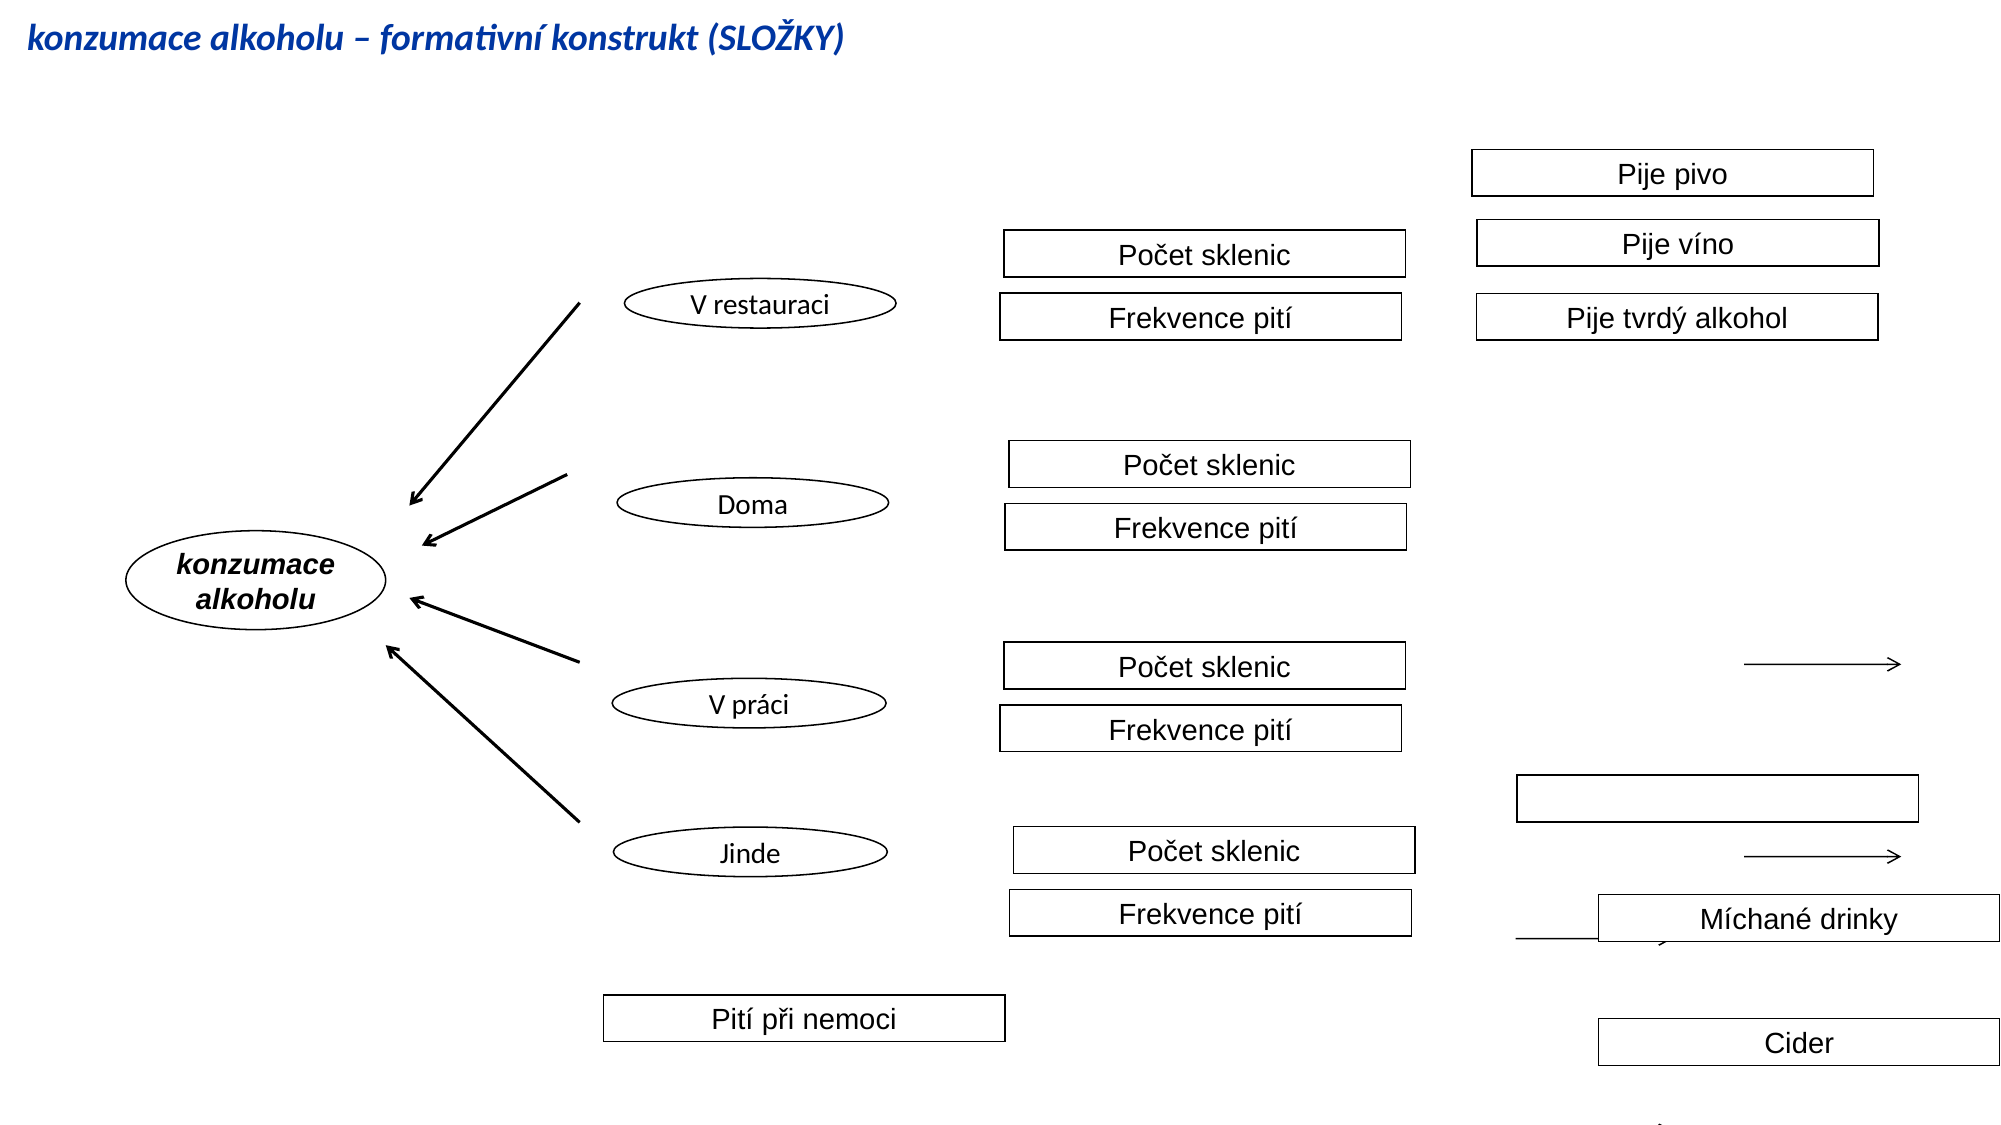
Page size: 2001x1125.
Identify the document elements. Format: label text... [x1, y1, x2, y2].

text_box Frekvence pití [1009, 889, 1412, 937]
text_box Frekvence pití [1004, 503, 1407, 551]
text_box V práci [612, 678, 887, 728]
text_box Doma [617, 477, 889, 528]
text_box V restauraci [624, 278, 897, 329]
text_box Pije tvrdý alkohol [1476, 293, 1879, 341]
text_box Pije víno [1477, 219, 1879, 267]
text_box Frekvence pití [999, 293, 1402, 340]
text_box [1744, 849, 1902, 864]
text_box [385, 645, 580, 823]
text_box Jinde [613, 827, 888, 877]
text_box [409, 302, 580, 506]
text_box konzumace alkoholu – formativní konstrukt (SLOŽKY) [12, 5, 861, 65]
text_box Počet sklenic [1013, 826, 1416, 874]
text_box Cider [1598, 1018, 2000, 1066]
text_box Pije pivo [1471, 149, 1874, 197]
text_box [1516, 775, 1919, 823]
text_box [409, 596, 580, 663]
text_box Pití při nemoci [603, 995, 1005, 1042]
text_box Frekvence pití [999, 705, 1402, 752]
text_box Počet sklenic [1003, 230, 1406, 277]
text_box konzumace alkoholu [125, 530, 386, 630]
text_box Míchané drinky [1598, 894, 2000, 942]
text_box Počet sklenic [1008, 440, 1411, 488]
text_box Počet sklenic [1003, 642, 1406, 689]
text_box [421, 474, 568, 546]
